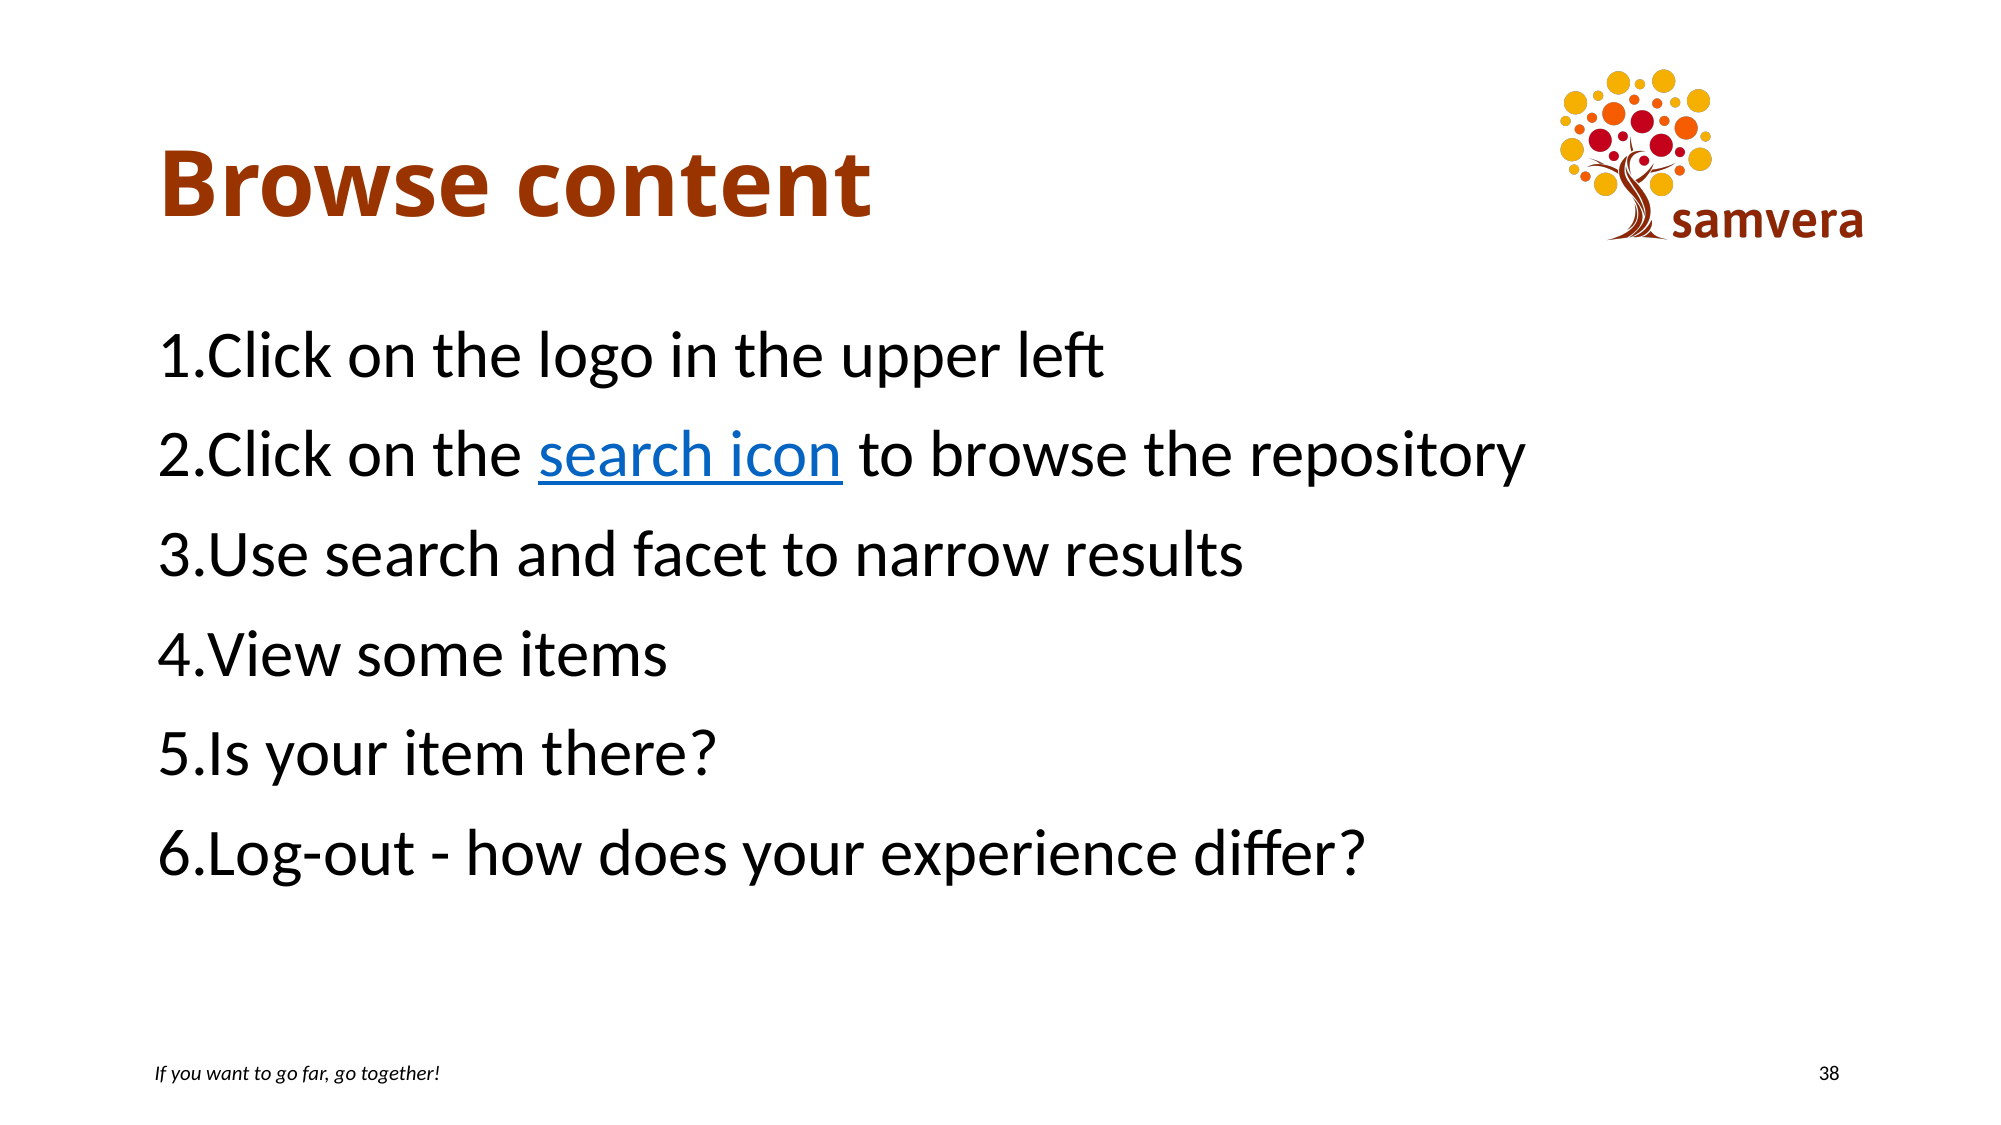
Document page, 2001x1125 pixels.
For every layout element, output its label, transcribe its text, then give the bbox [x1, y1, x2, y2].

list Click on the logo in the upper left Click on the search icon to browse the repository Use search and facet to narrow results View some items Is your item there? Log-out - how does your experience differ? [137, 299, 1863, 1014]
title Browse content [137, 38, 1863, 256]
